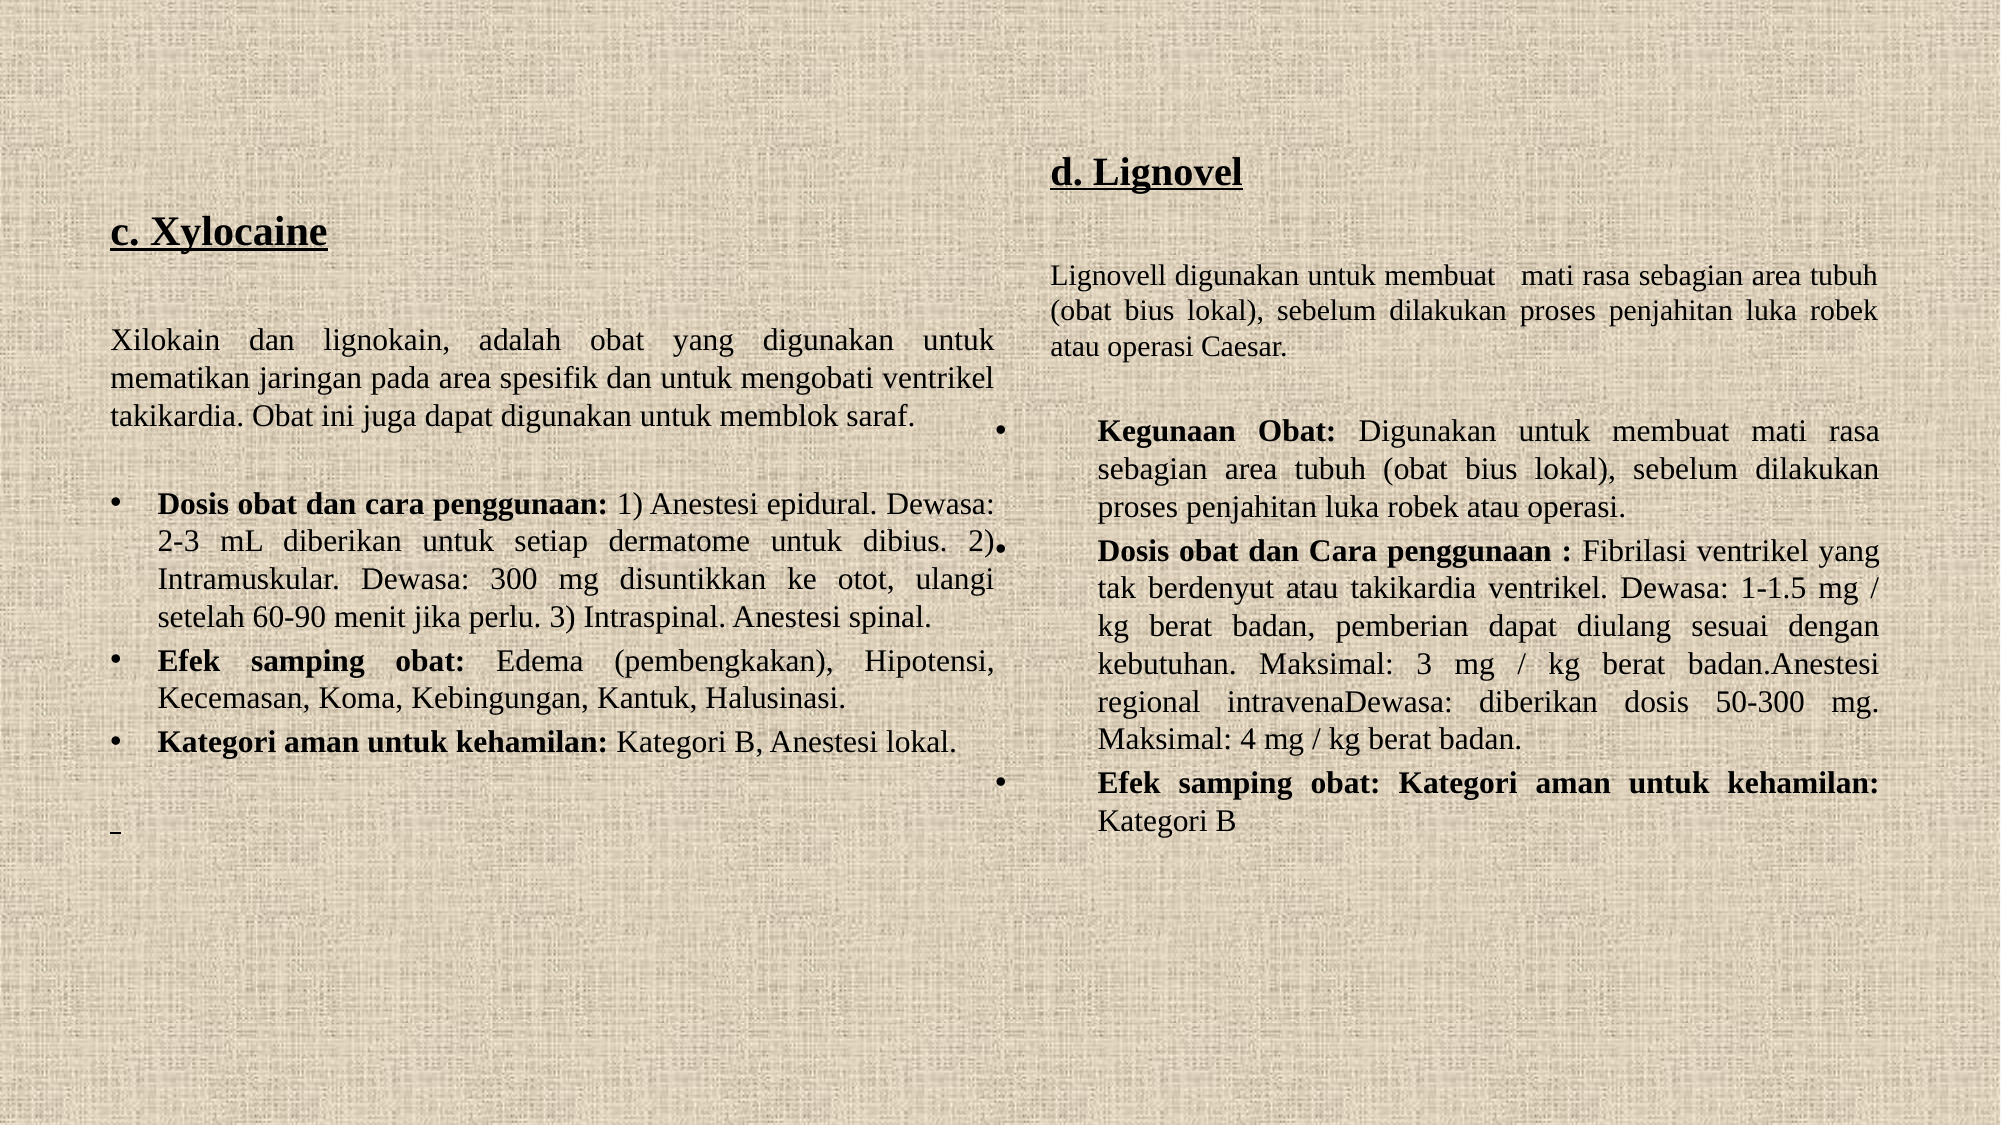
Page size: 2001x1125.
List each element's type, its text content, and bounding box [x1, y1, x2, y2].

picture [0, 0, 2001, 1125]
list c. Xylocaine Xilokain dan lignokain, adalah obat yang digunakan untuk mematikan jaringan pada area spesifik dan untuk mengobati ventrikel takikardia. Obat ini juga dapat digunakan untuk memblok saraf. Dosis obat dan cara penggunaan: 1) Anestesi epidural. Dewasa: 2-3 mL diberikan untuk setiap dermatome untuk dibius. 2) Intramuskular. Dewasa: 300 mg disuntikkan ke otot, ulangi setelah 60-90 menit jika perlu. 3) Intraspinal. Anestesi spinal. Efek samping obat: Edema (pembengkakan), Hipotensi, Kecemasan, Koma, Kebingungan, Kantuk, Halusinasi. Kategori aman untuk kehamilan: Kategori B, Anestesi lokal. d. Lignovel Lignovell digunakan untuk membuat mati rasa sebagian area tubuh (obat bius lokal), sebelum dilakukan proses penjahitan luka robek atau operasi Caesar. Kegunaan Obat: Digunakan untuk membuat mati rasa sebagian area tubuh (obat bius lokal), sebelum dilakukan proses penjahitan luka robek atau operasi. Dosis obat dan Cara penggunaan : Fibrilasi ventrikel yang tak berdenyut atau takikardia ventrikel. Dewasa: 1-1.5 mg / kg berat badan, pemberian dapat diulang sesuai dengan kebutuhan. Maksimal: 3 mg / kg berat badan.Anestesi regional intravenaDewasa: diberikan dosis 50-300 mg. Maksimal: 4 mg / kg berat badan. Efek samping obat: Kategori aman untuk kehamilan: Kategori B [95, 137, 1896, 1025]
